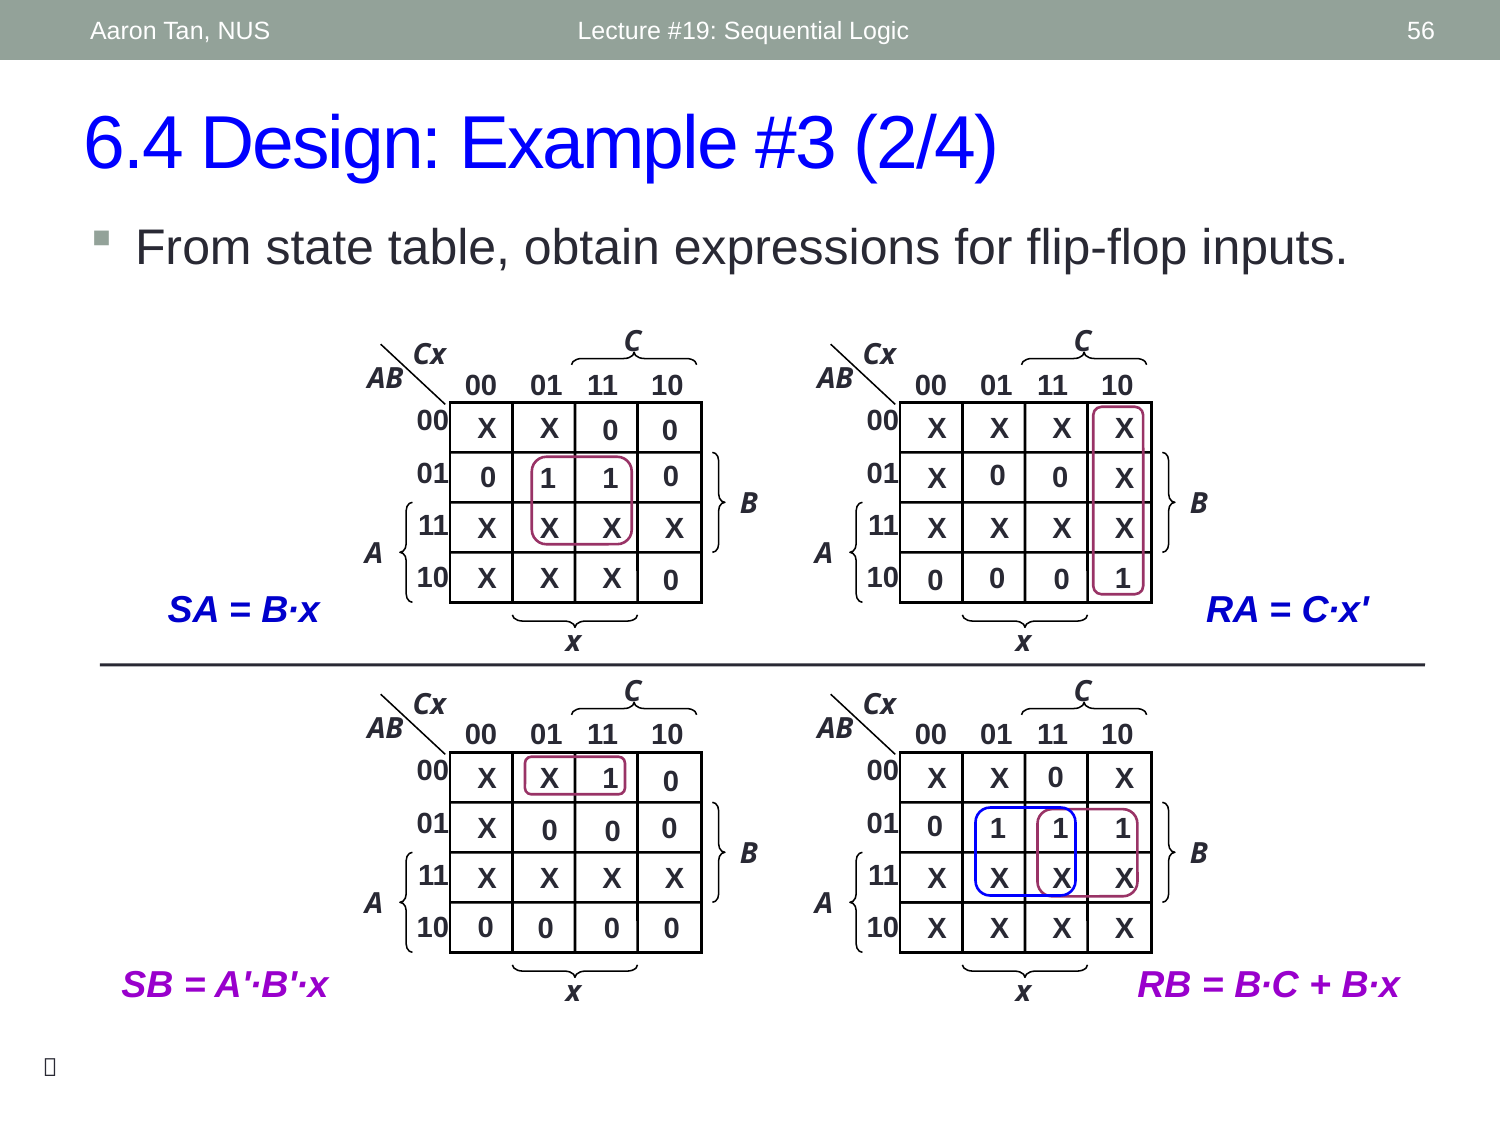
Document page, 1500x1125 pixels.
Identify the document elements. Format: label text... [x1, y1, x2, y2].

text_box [99, 314, 1426, 1011]
title 6.4 Design: Example #3 (2/4) [68, 86, 1450, 192]
slide_number Aaron Tan, NUS [75, 3, 550, 57]
slide_number 56 [1308, 3, 1450, 57]
text_box From state table, obtain expressions for flip-flop inputs. [74, 206, 1425, 1013]
footer Lecture #19: Sequential Logic [562, 3, 1238, 57]
text_box  [24, 1050, 75, 1083]
